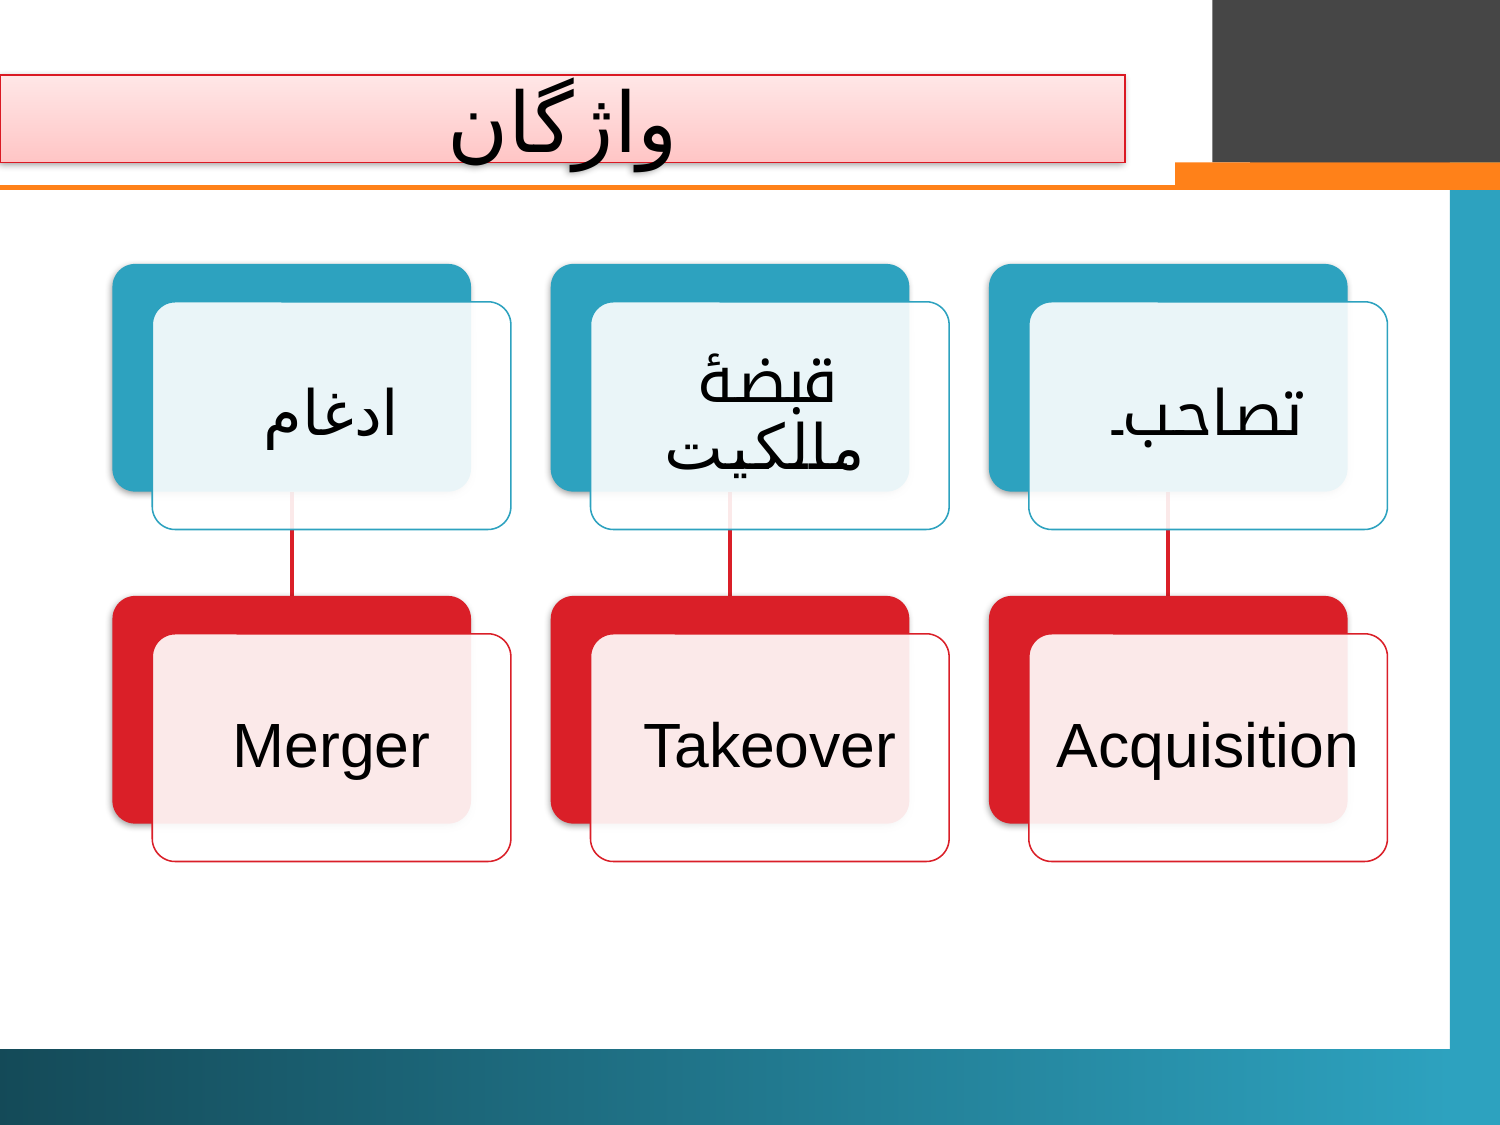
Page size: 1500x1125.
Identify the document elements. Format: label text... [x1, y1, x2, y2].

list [112, 196, 1388, 930]
title واژگان [0, 74, 1126, 163]
